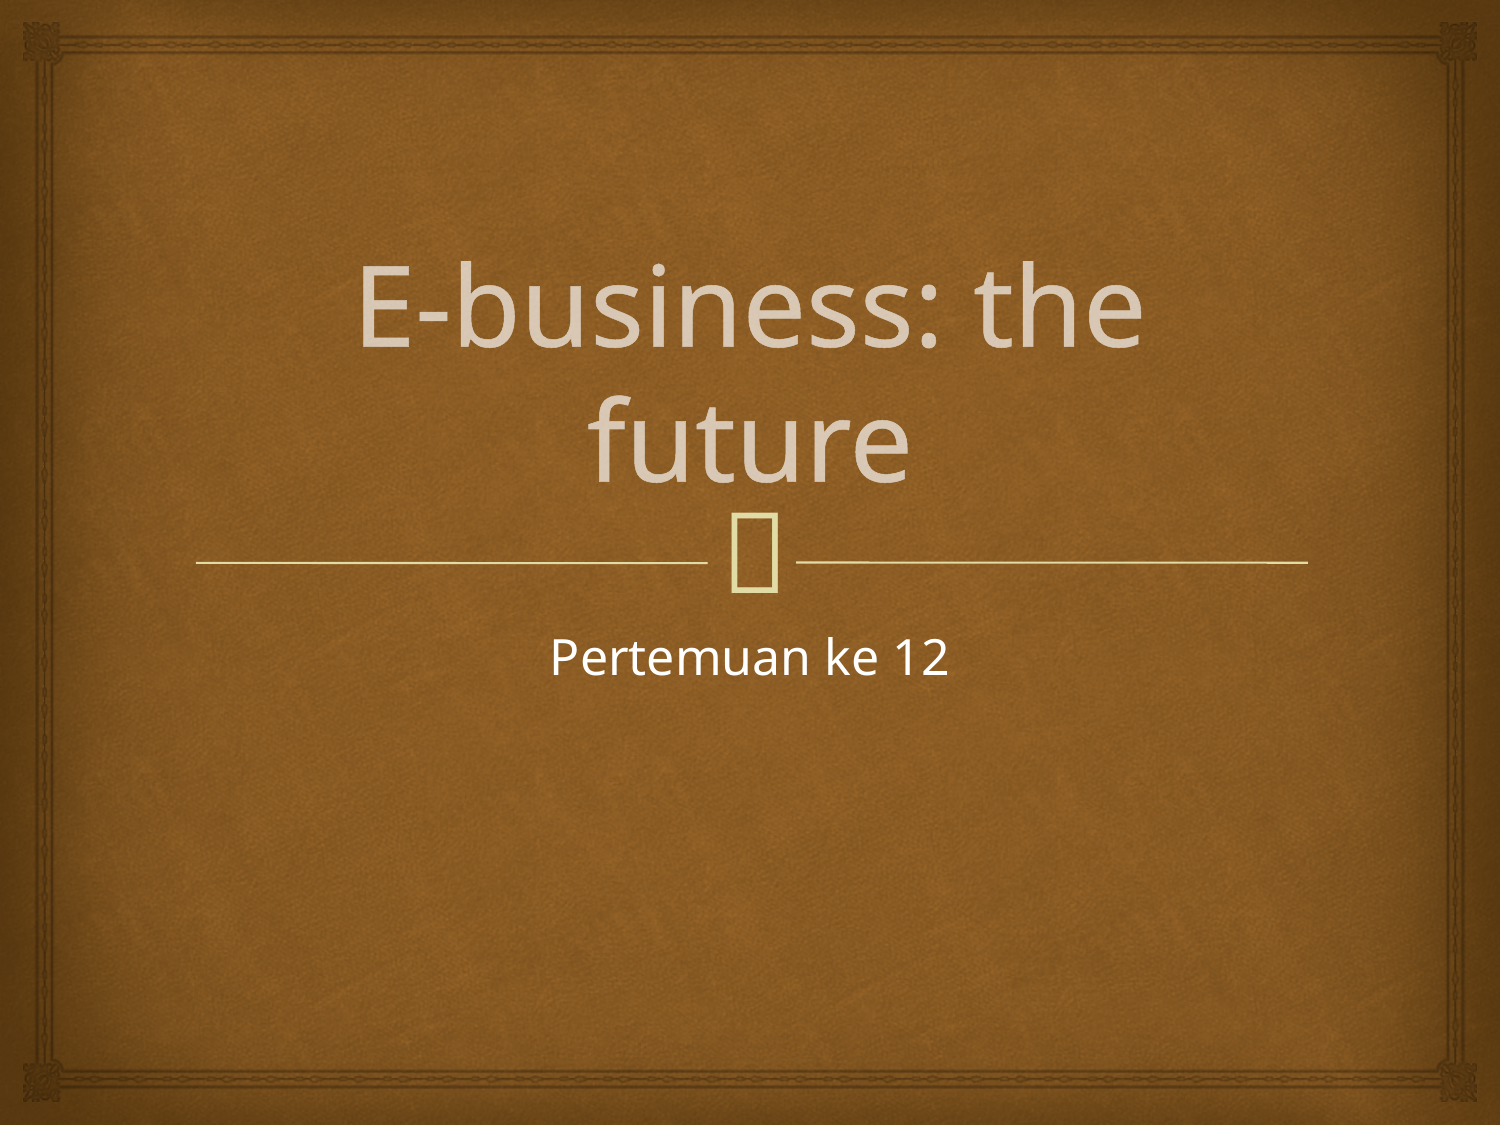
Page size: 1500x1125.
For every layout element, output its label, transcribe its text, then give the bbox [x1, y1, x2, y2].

picture [0, 0, 1500, 1125]
title E-business: the future [194, 227, 1306, 512]
subtitle Pertemuan ke 12 [225, 618, 1275, 906]
